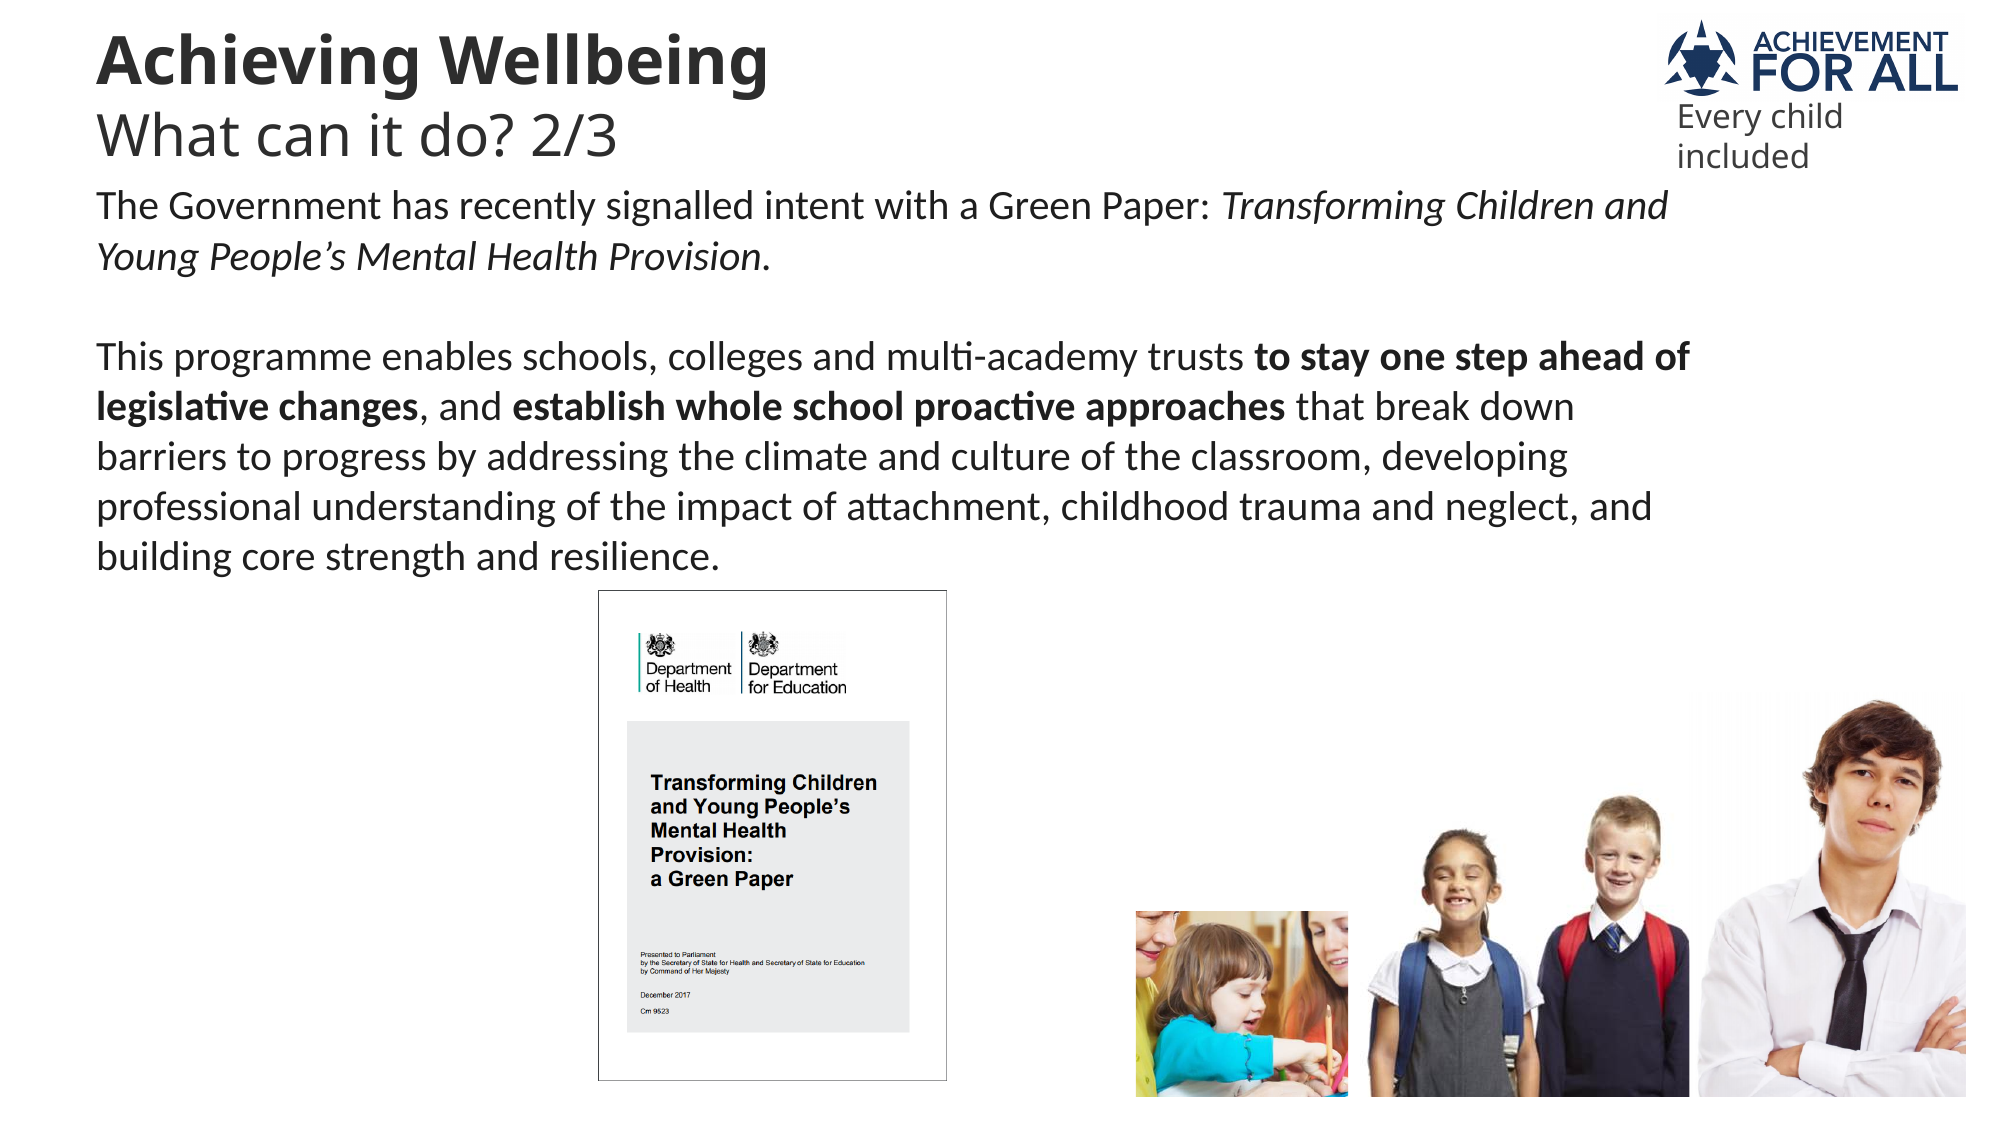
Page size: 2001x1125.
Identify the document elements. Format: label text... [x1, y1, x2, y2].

picture [1135, 691, 1967, 1097]
picture [1657, 13, 1965, 102]
text_box Achieving Wellbeing What can it do? 2/3 [81, 10, 1162, 195]
picture [598, 589, 947, 1081]
text_box The Government has recently signalled intent with a Green Paper: Transforming Children and Young People’s Mental Health Provision. This programme enables schools, colleges and multi-academy trusts to stay one step ahead of legislative changes, and establish whole school proactive approaches that break down barriers to progress by addressing the climate and culture of the classroom, developing professional understanding of the impact of attachment, childhood trauma and neglect, and building core strength and resilience. [81, 171, 1722, 586]
